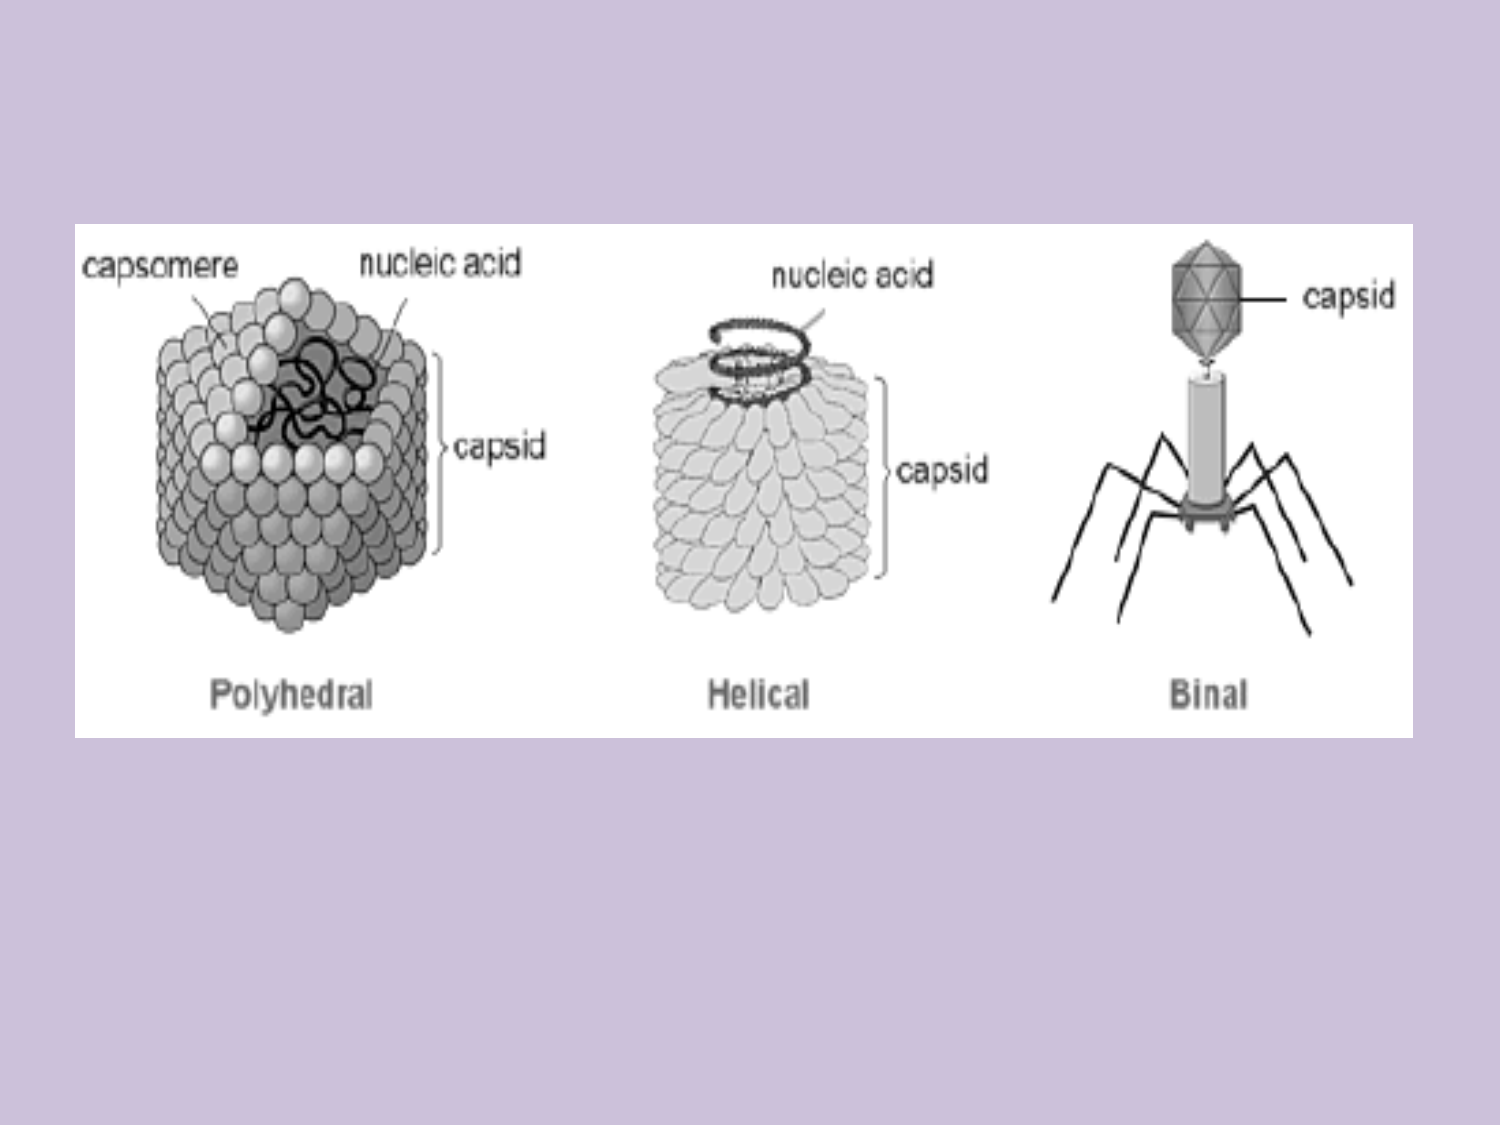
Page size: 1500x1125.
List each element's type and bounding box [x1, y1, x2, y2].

picture [74, 224, 1413, 738]
